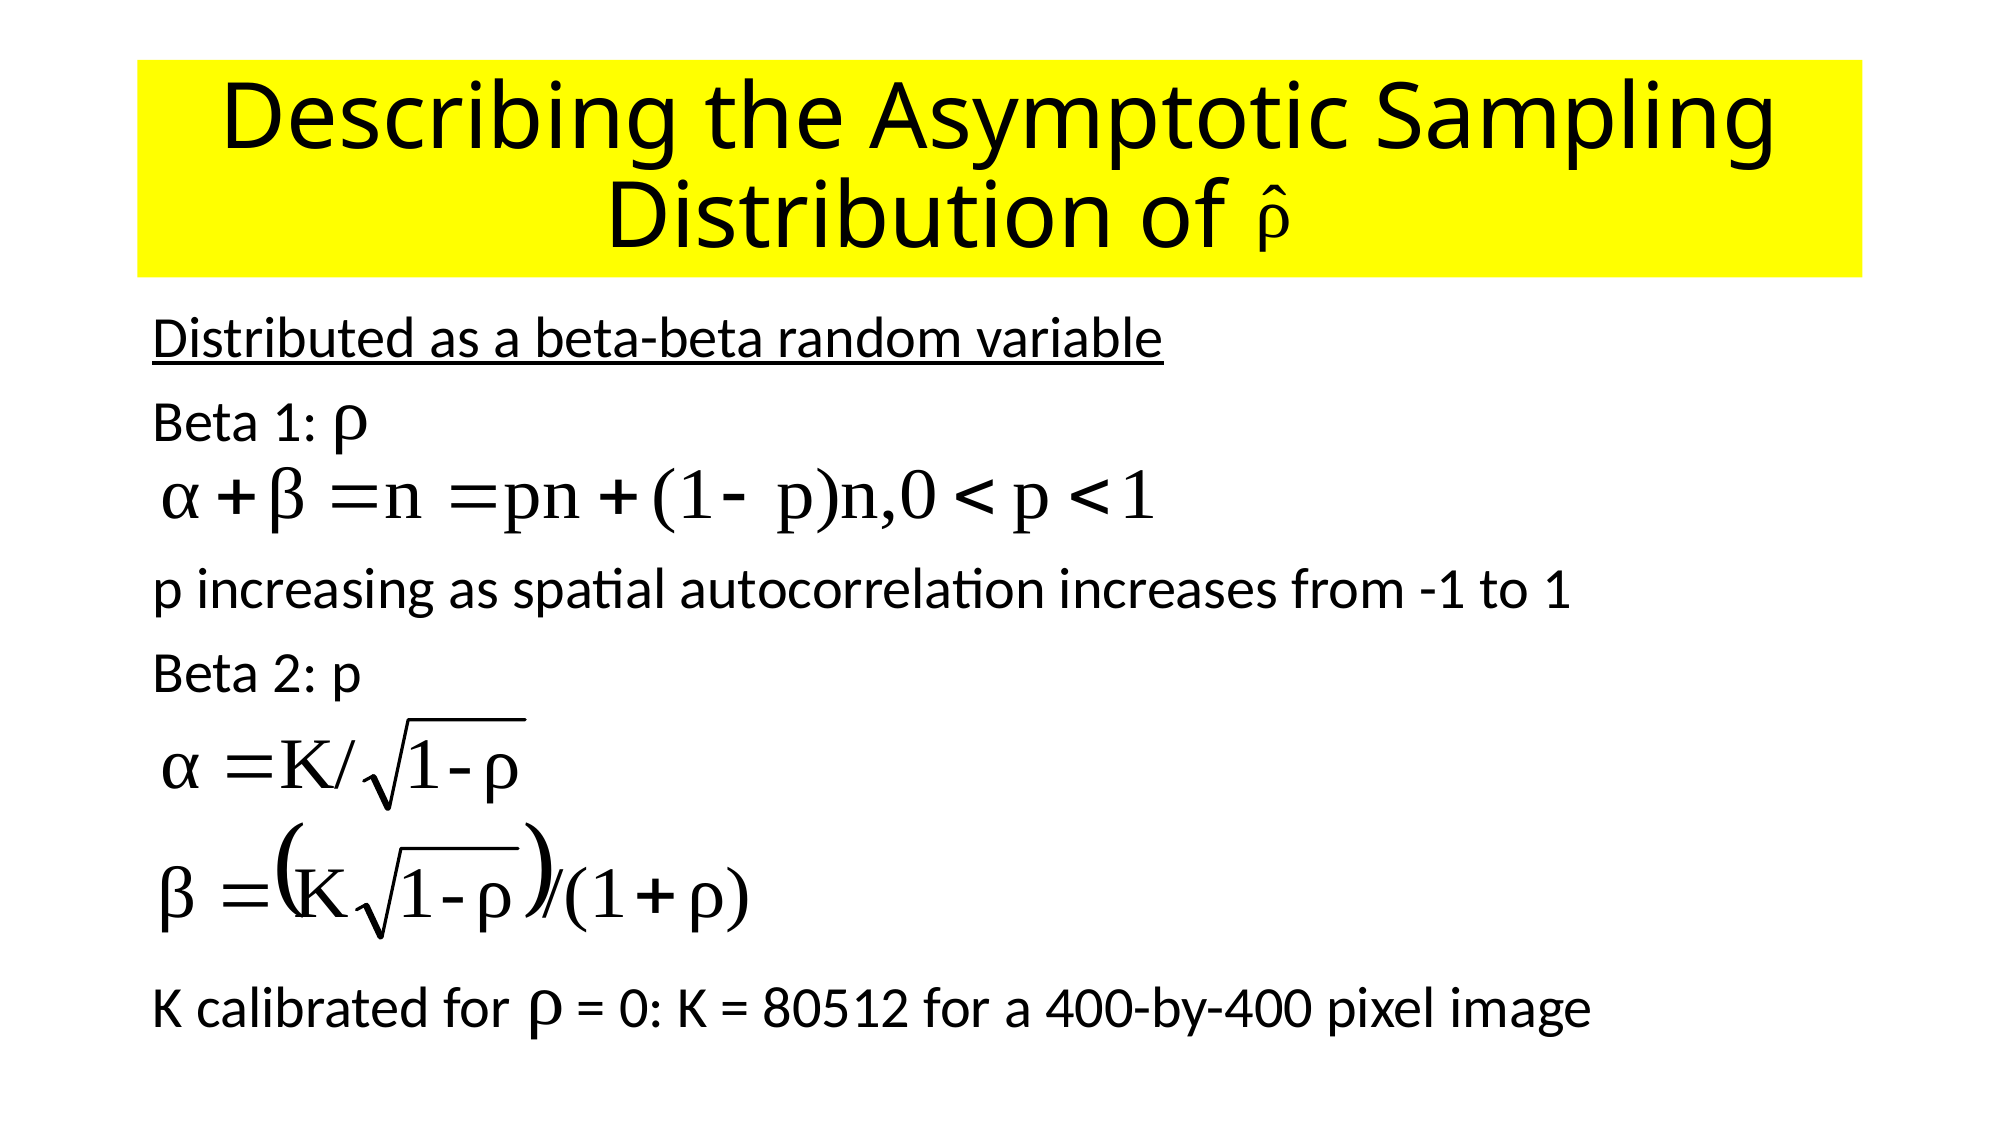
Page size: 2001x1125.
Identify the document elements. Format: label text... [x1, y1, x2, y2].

picture [1237, 158, 1311, 278]
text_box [516, 975, 582, 1055]
title Describing the Asymptotic Sampling Distribution of xxx [137, 59, 1863, 278]
list Distributed as a beta-beta random variable Beta 1: p increasing as spatial autocorrelation increases from -1 to 1 Beta 2: p K calibrated for = 0: K = 80512 for a 400-by-400 pixel image [137, 299, 1863, 1075]
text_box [149, 701, 766, 956]
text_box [149, 452, 1163, 549]
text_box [322, 391, 387, 470]
